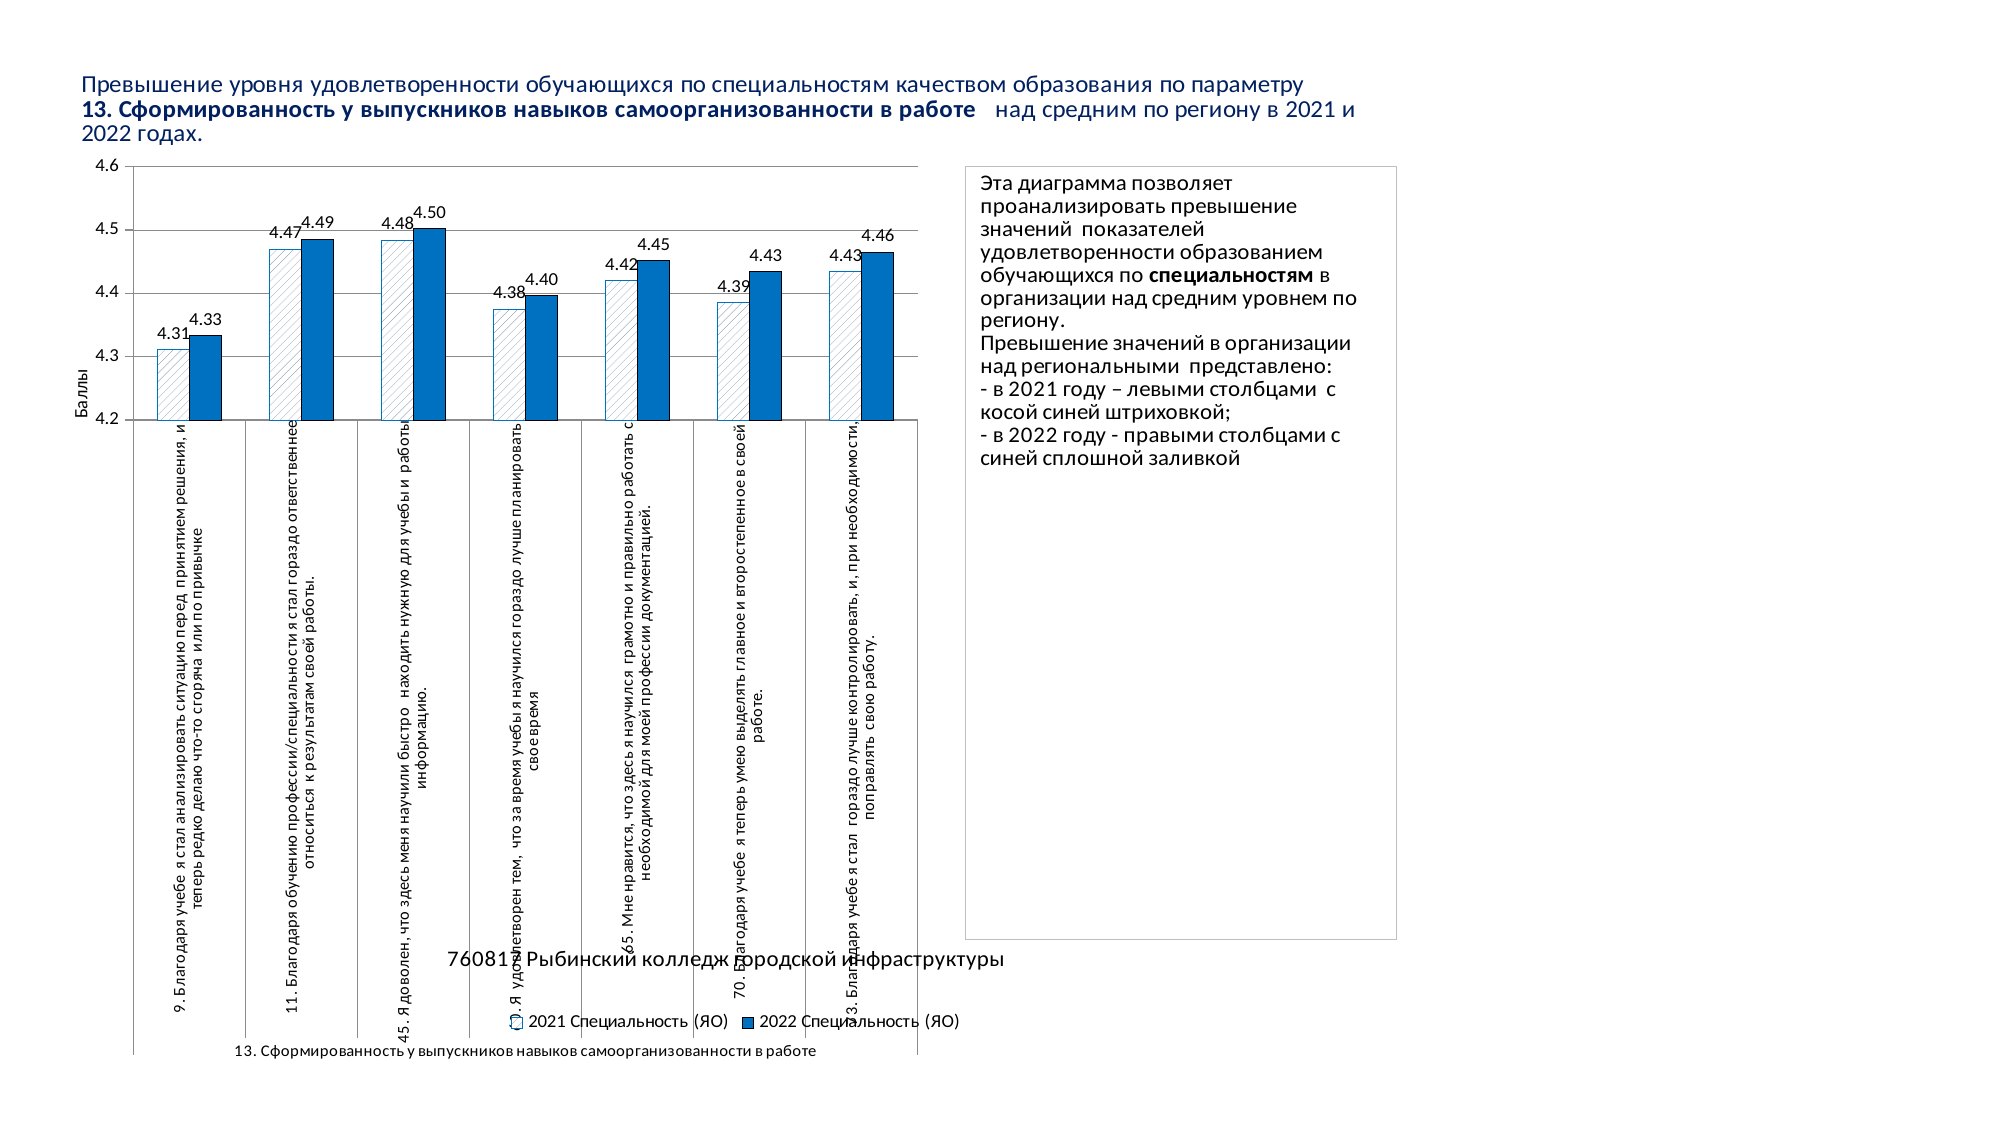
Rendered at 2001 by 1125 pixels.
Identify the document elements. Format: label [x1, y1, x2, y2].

chart [59, 58, 1414, 1061]
